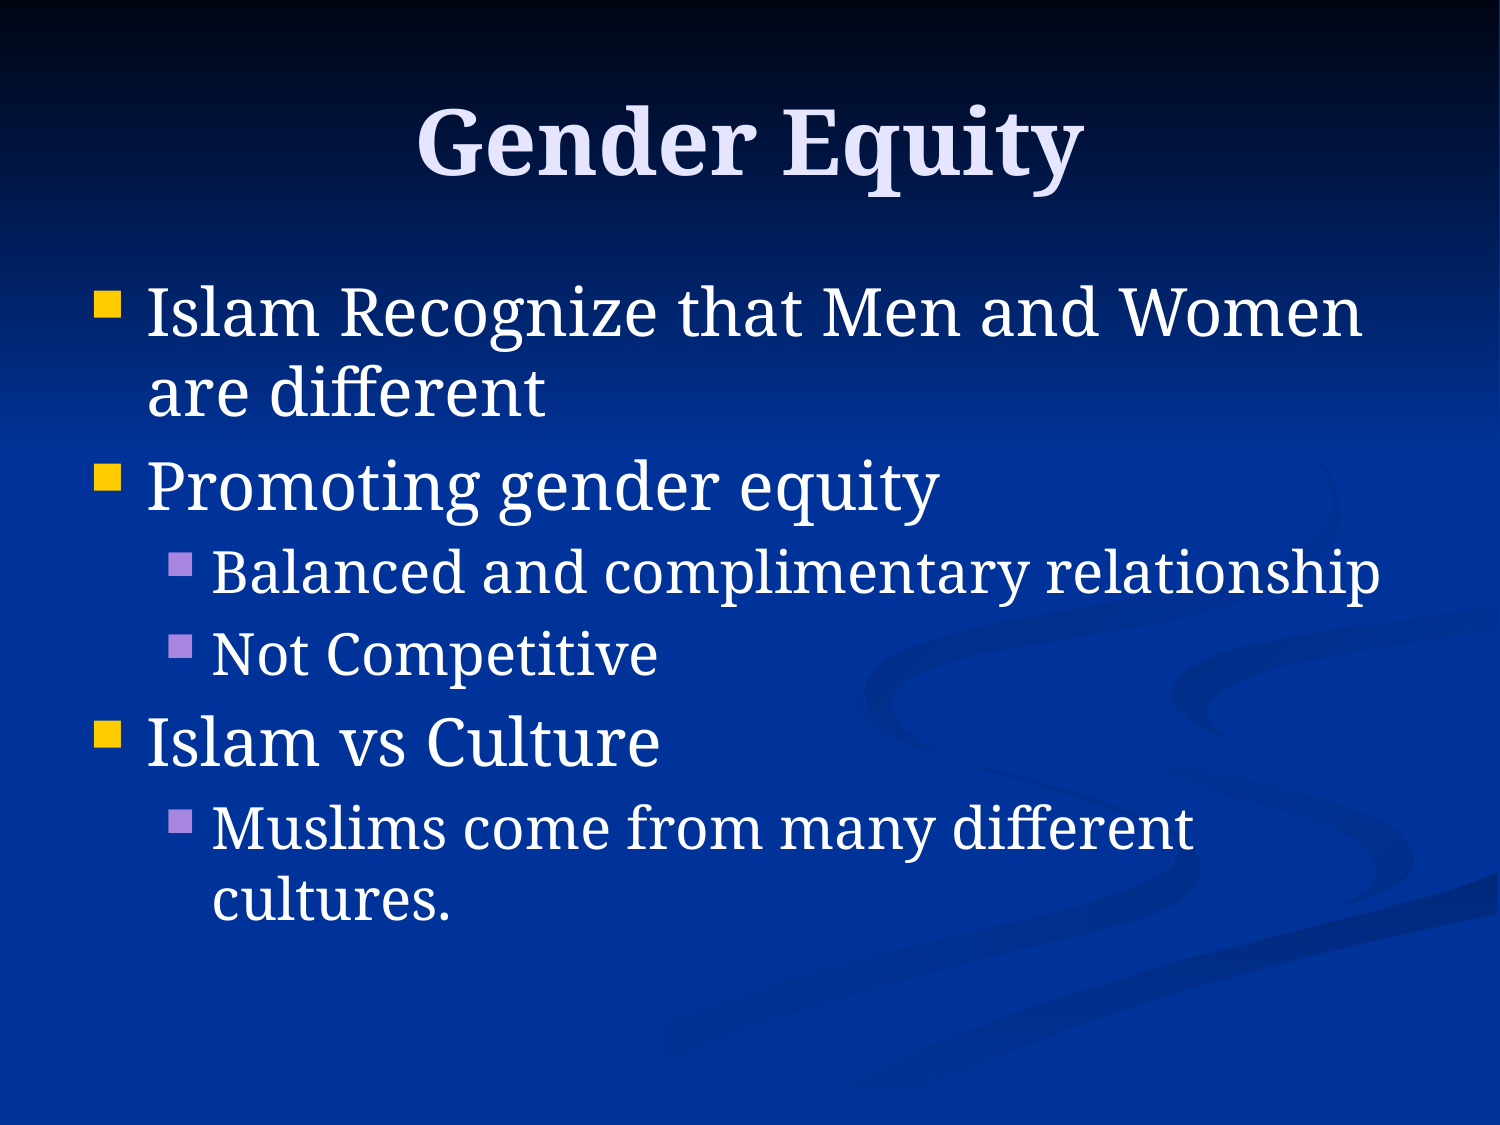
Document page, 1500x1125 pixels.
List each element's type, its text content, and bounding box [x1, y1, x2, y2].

title Gender Equity [75, 45, 1425, 233]
list Islam Recognize that Men and Women are different Promoting gender equity Balanced and complimentary relationship Not Competitive Islam vs Culture Muslims come from many different cultures. [75, 262, 1425, 1005]
